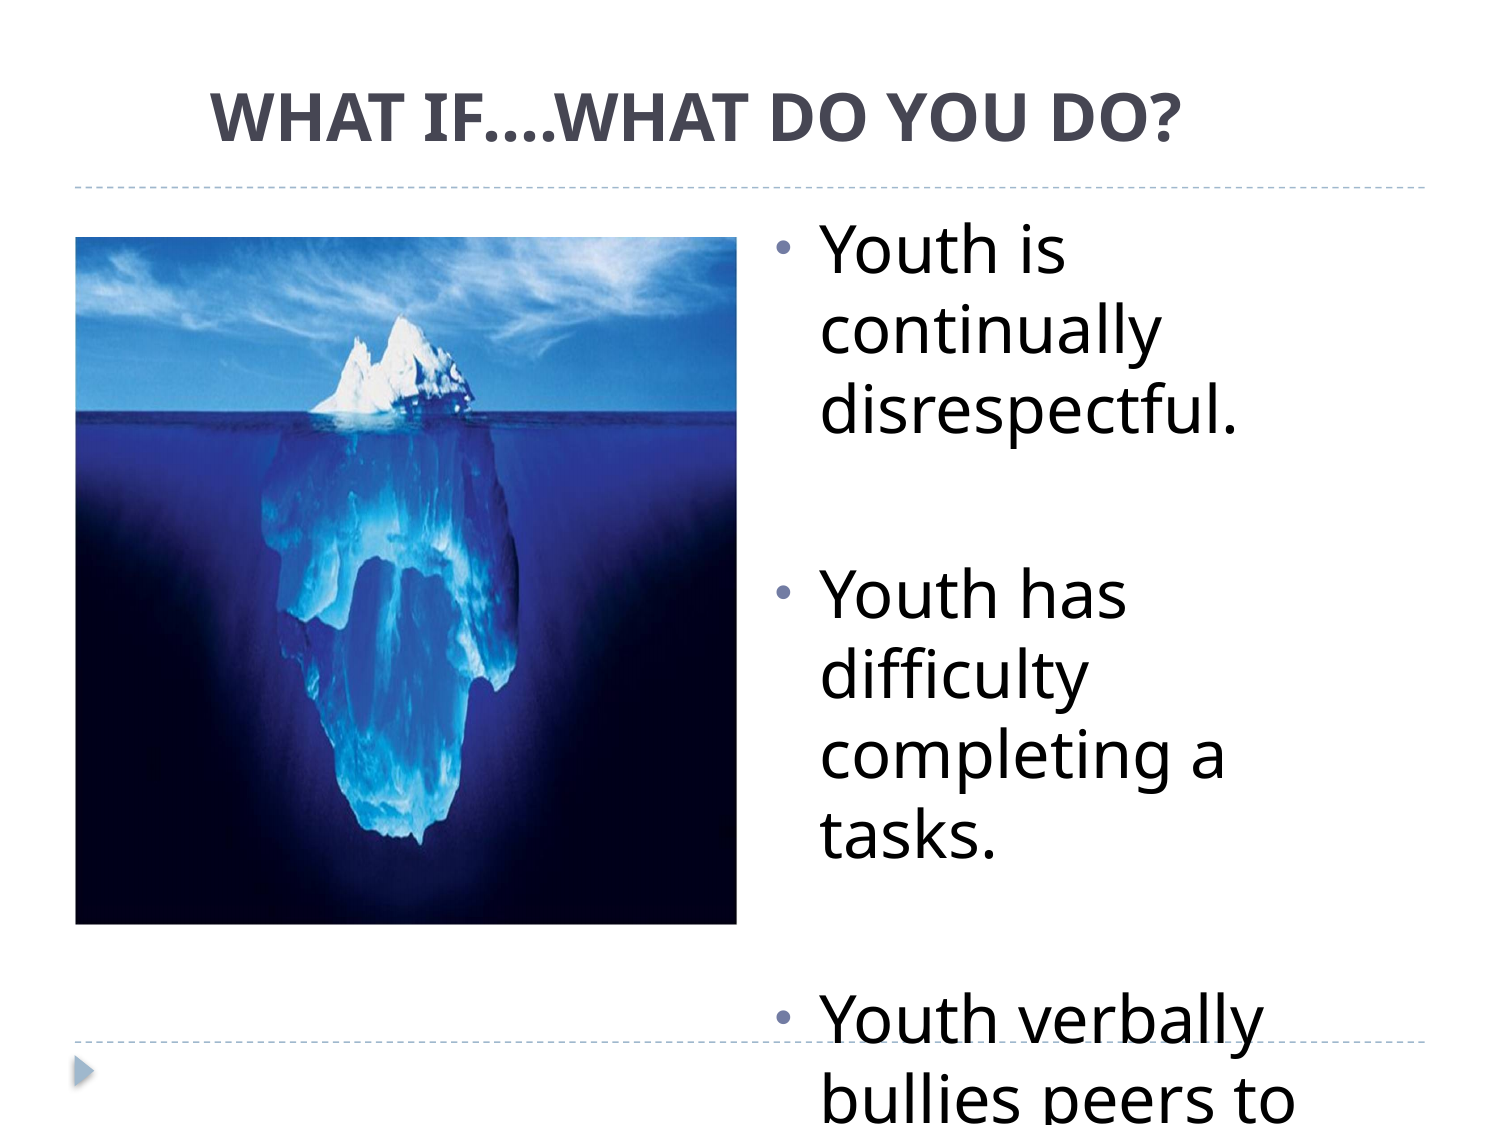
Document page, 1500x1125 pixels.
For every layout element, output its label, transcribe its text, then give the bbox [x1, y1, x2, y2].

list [74, 237, 739, 926]
title WHAT IF….WHAT DO YOU DO? [75, 37, 1425, 163]
list Youth is continually disrespectful. Youth has difficulty completing a tasks. Youth verbally bullies peers to get his way. [759, 199, 1423, 1010]
